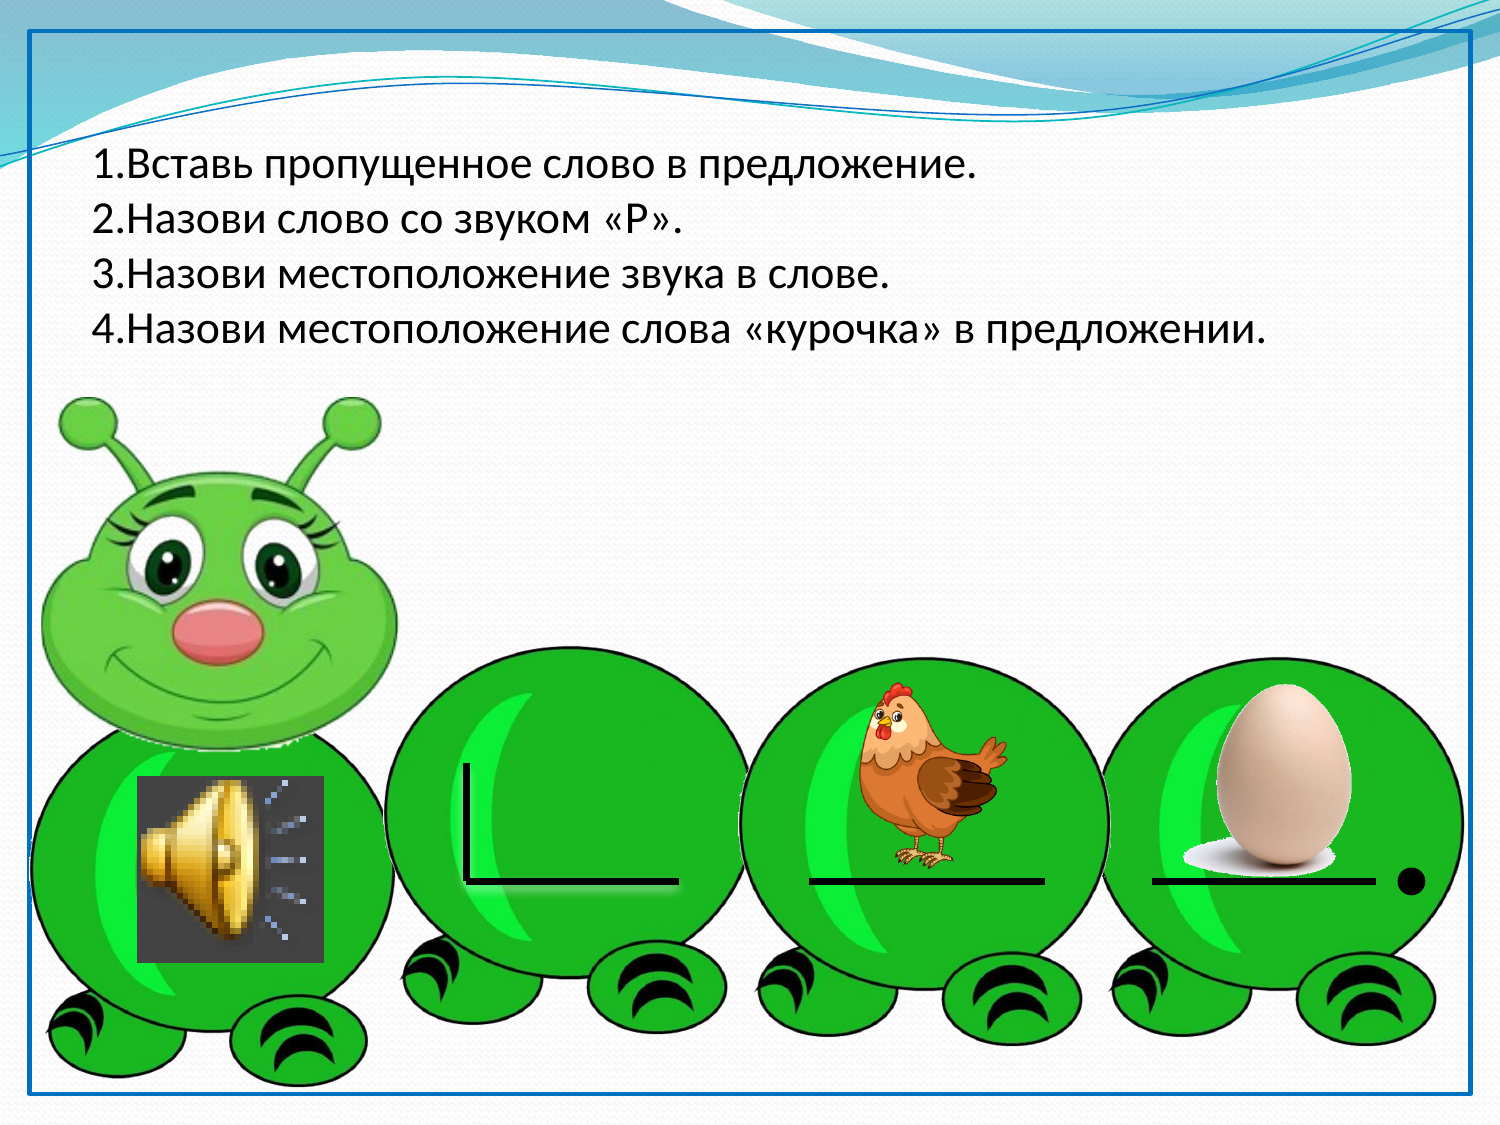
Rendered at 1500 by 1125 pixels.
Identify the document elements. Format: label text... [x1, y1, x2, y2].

text_box 1.Вставь пропущенное слово в предложение. 2.Назови слово со звуком «Р». 3.Назови местоположение звука в слове. 4.Назови местоположение слова «курочка» в предложении. [76, 125, 1400, 361]
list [41, 396, 408, 764]
picture [29, 703, 396, 1088]
picture [383, 644, 1466, 1047]
text_box [27, 29, 1473, 1096]
